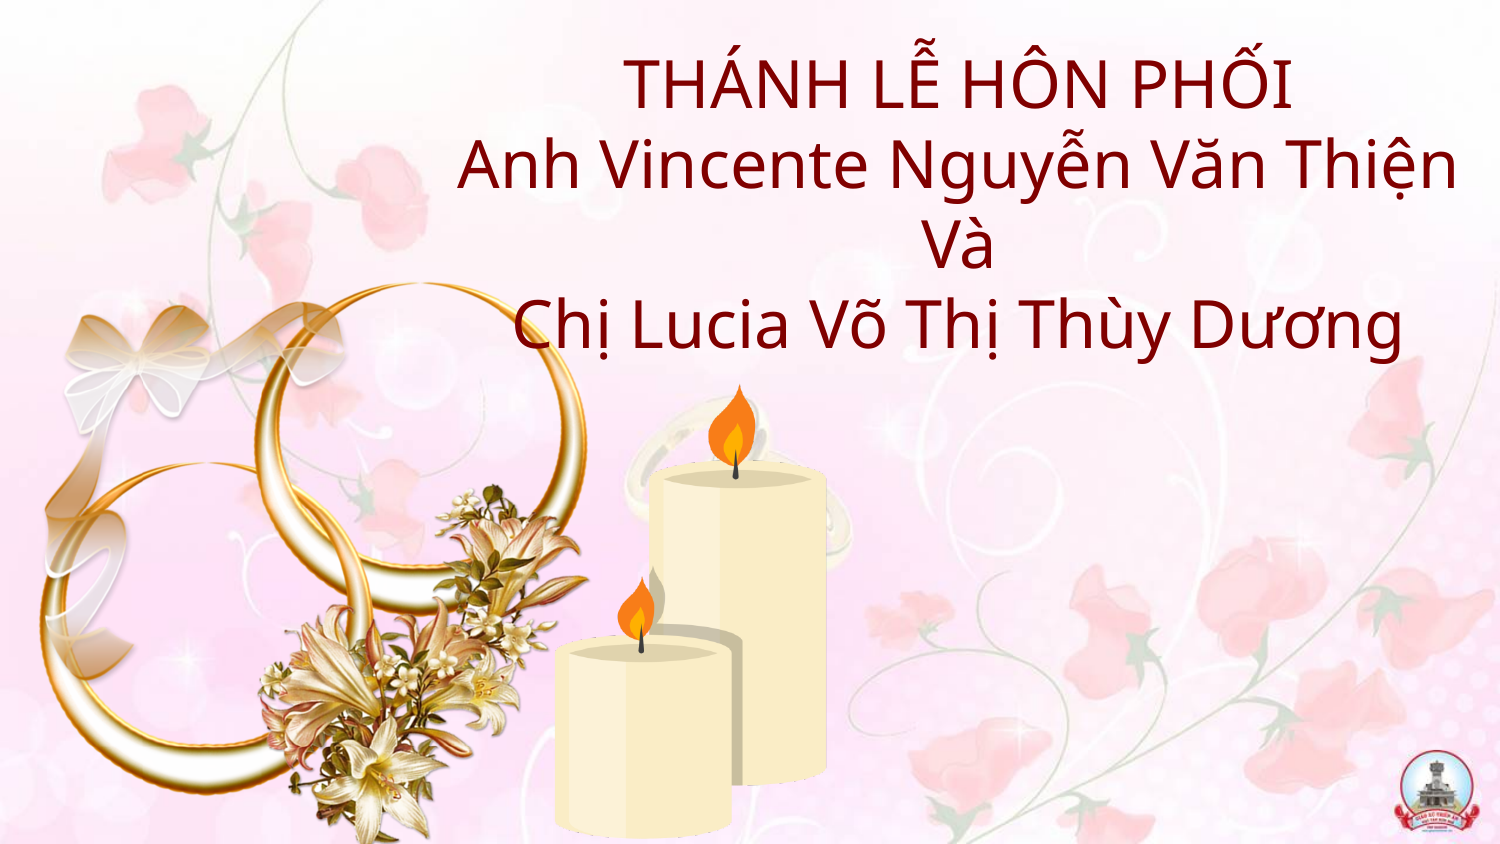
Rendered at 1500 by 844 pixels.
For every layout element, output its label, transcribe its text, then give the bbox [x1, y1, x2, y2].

text_box THÁNH LỄ HÔN PHỐI Anh Vincente Nguyễn Văn Thiện Và Chị Lucia Võ Thị Thùy Dương [434, 34, 1485, 369]
picture [0, 0, 1500, 844]
